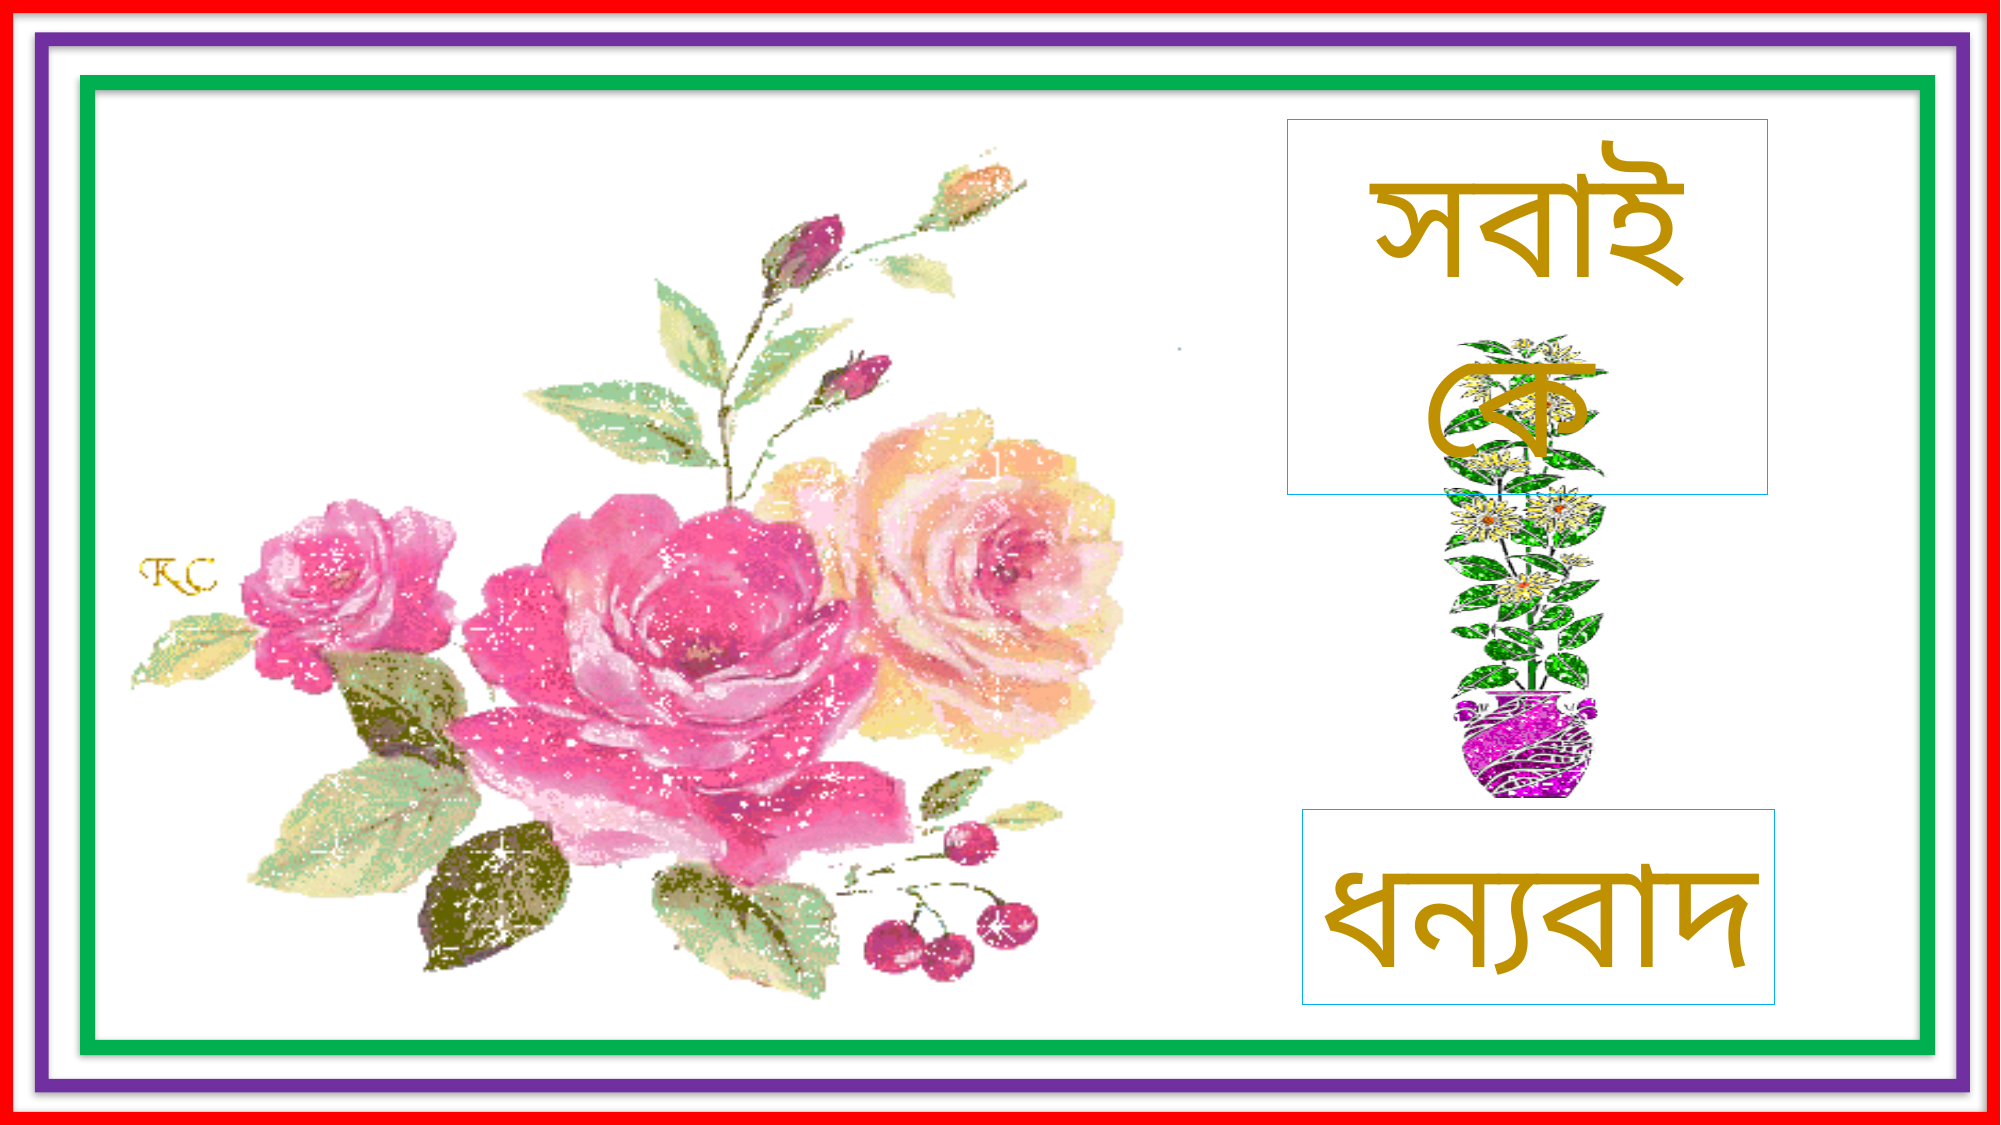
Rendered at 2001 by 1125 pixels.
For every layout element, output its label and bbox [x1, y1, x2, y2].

picture [1443, 333, 1609, 493]
picture [113, 133, 1190, 1015]
picture [1443, 496, 1609, 798]
text_box [0, 0, 2000, 1125]
